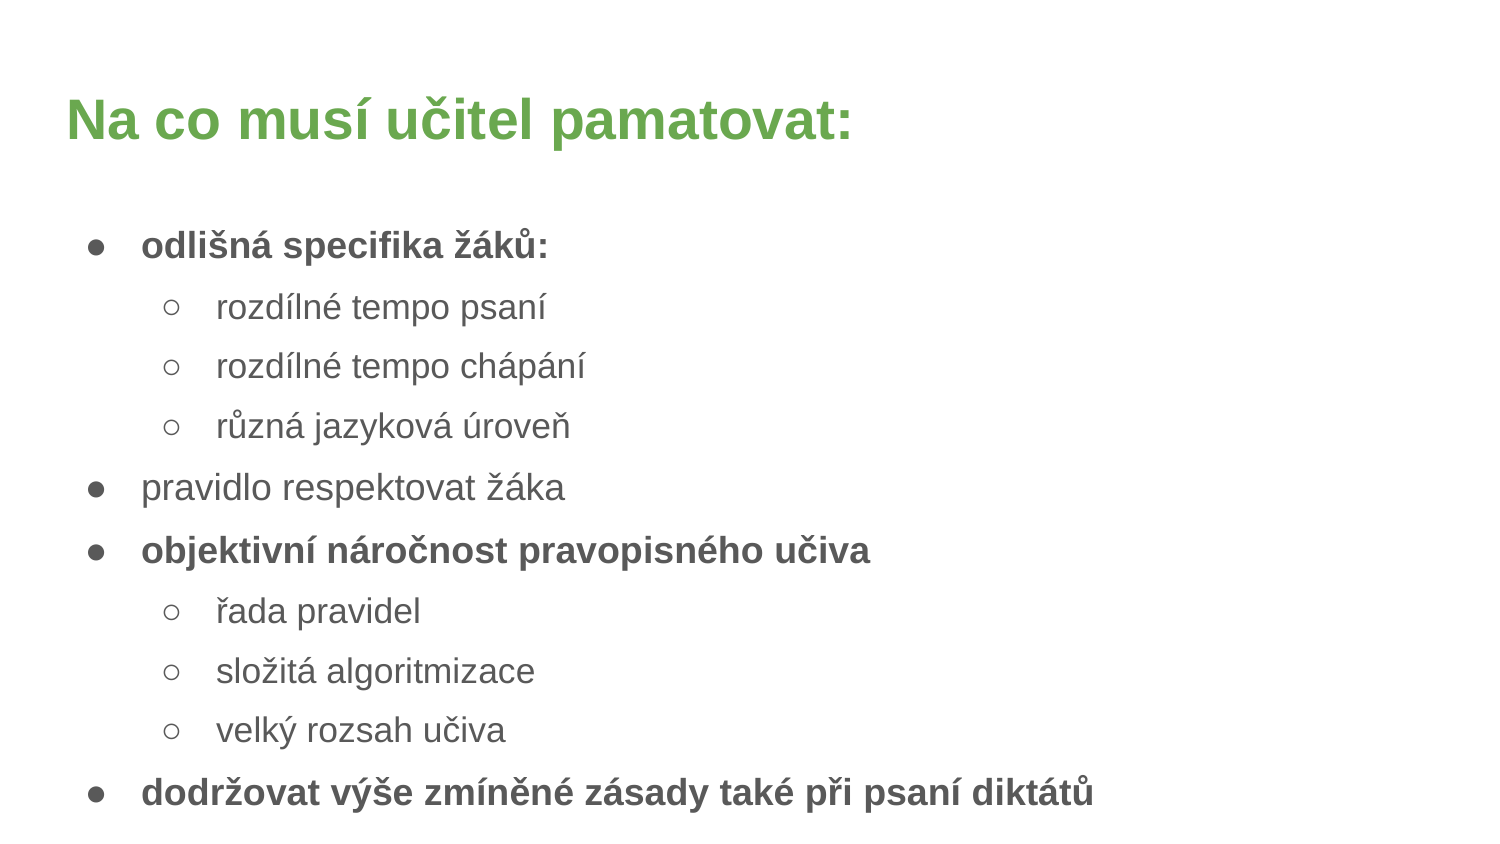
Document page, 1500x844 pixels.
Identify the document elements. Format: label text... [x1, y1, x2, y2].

title Na co musí učitel pamatovat: [51, 72, 1449, 167]
list odlišná specifika žáků: rozdílné tempo psaní rozdílné tempo chápání různá jazyková úroveň pravidlo respektovat žáka objektivní náročnost pravopisného učiva řada pravidel složitá algoritmizace velký rozsah učiva dodržovat výše zmíněné zásady také při psaní diktátů [51, 189, 1449, 844]
